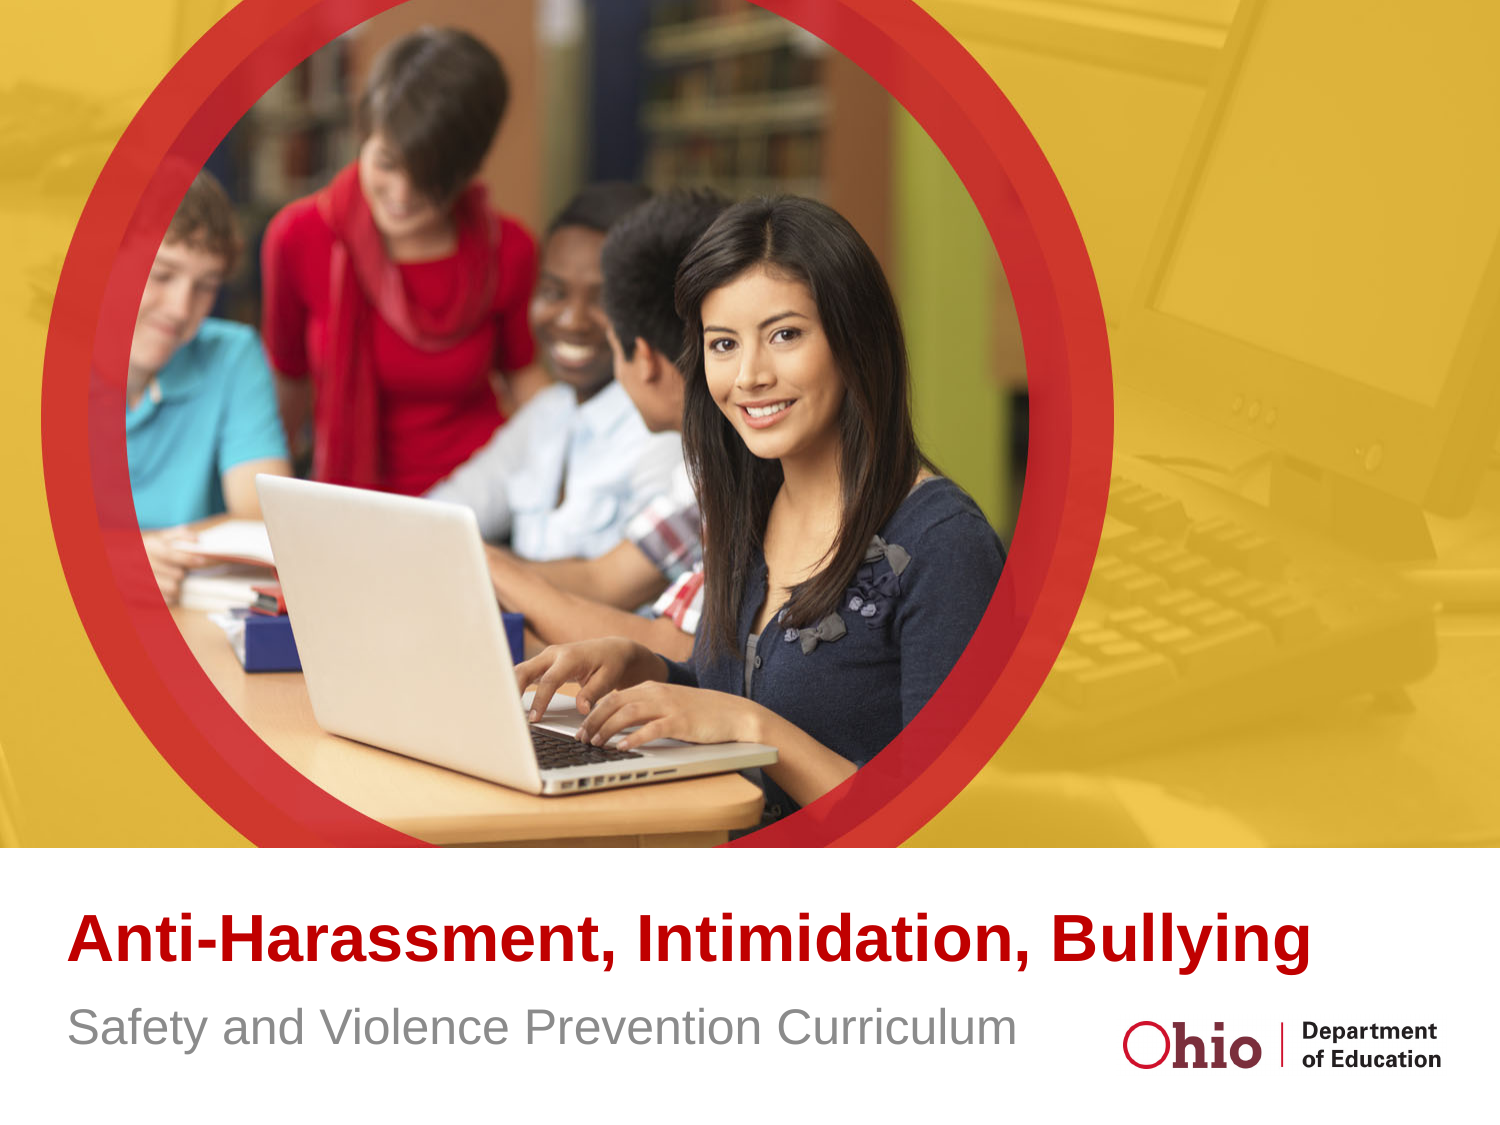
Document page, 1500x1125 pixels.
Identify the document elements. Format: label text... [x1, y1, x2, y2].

title Anti-Harassment, Intimidation, Bullying [66, 894, 1342, 976]
picture [1116, 1014, 1447, 1076]
picture [0, 0, 1500, 848]
subtitle Safety and Violence Prevention Curriculum [66, 994, 1117, 1056]
